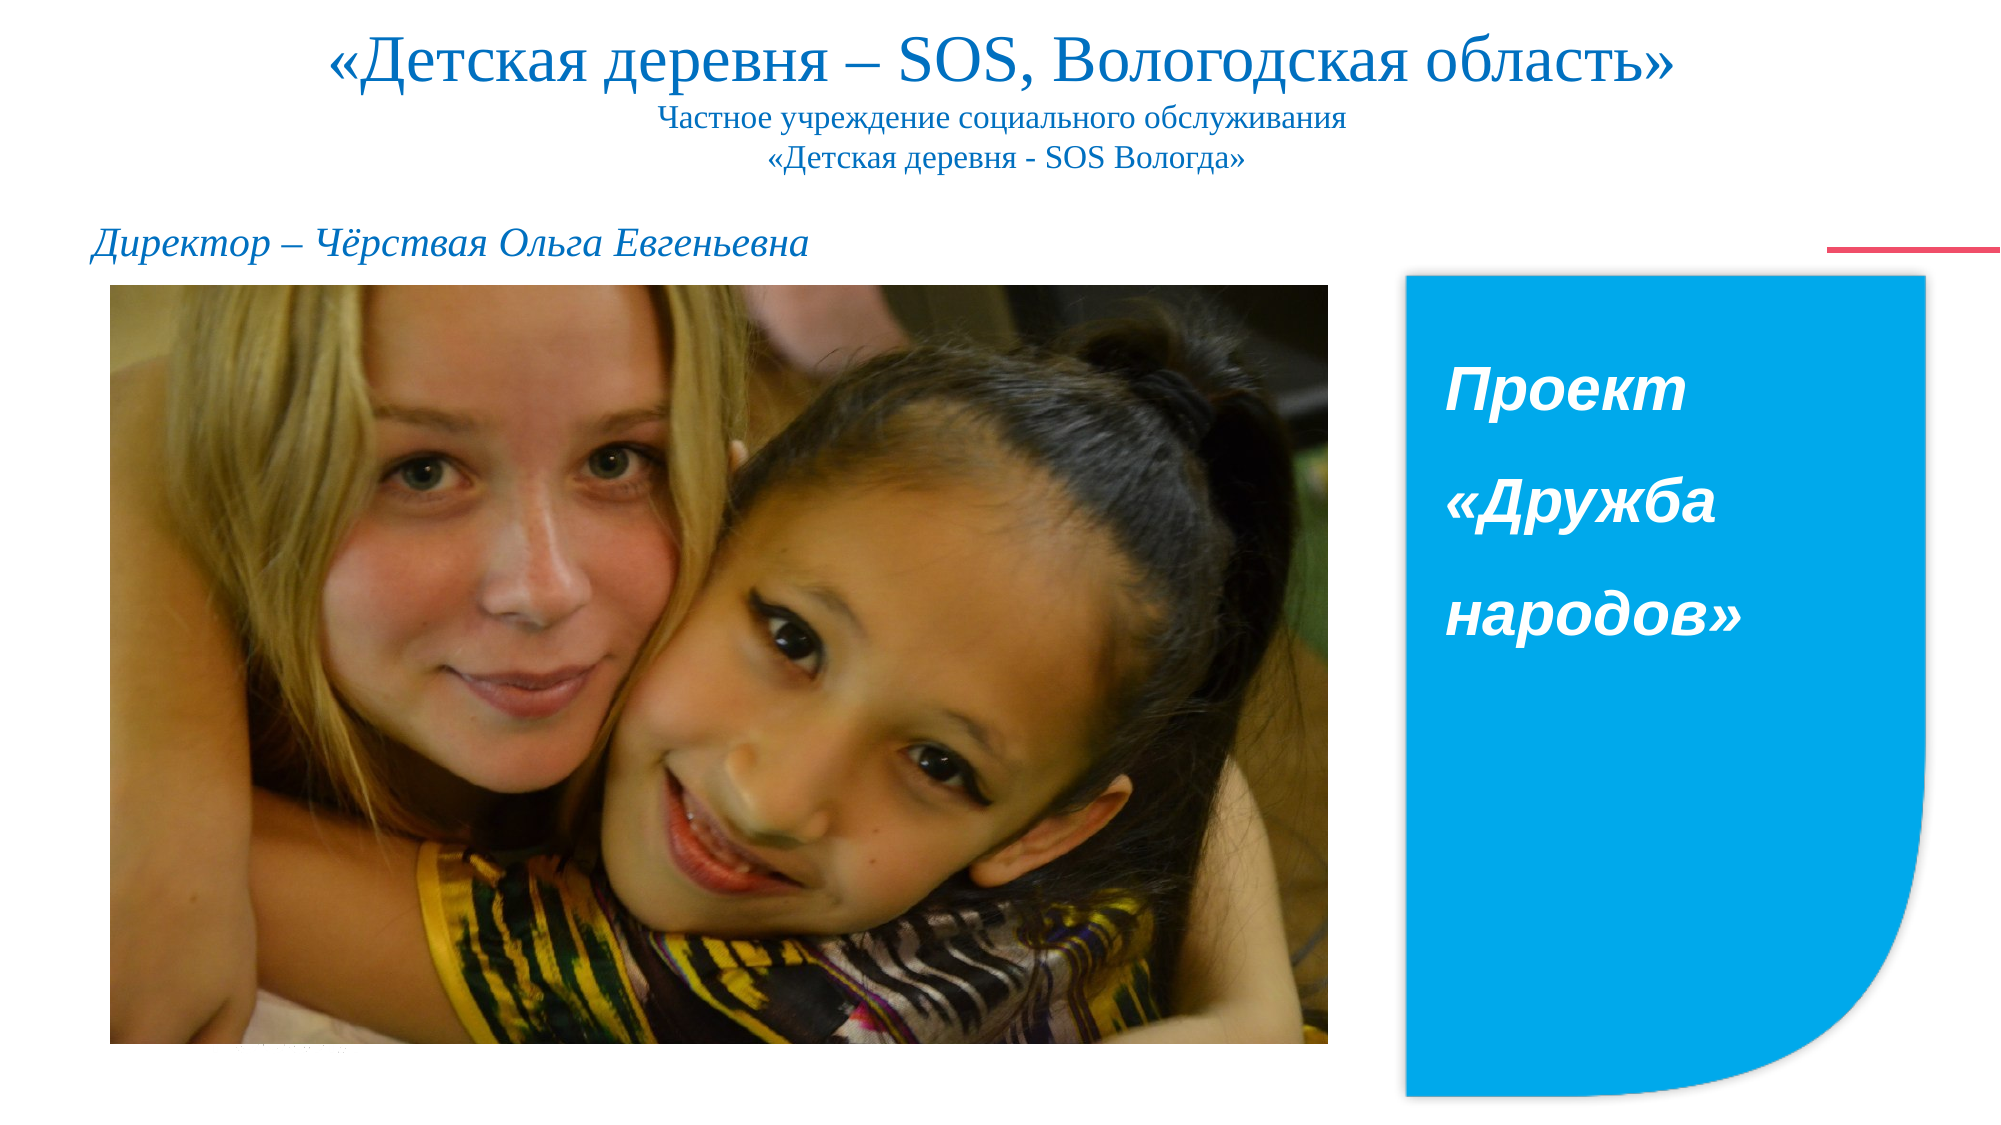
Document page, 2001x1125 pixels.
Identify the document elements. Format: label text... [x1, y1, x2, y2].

picture [1357, 258, 1976, 1112]
text_box «Детская деревня – SOS, Вологодская область» Частное учреждение социального обслуживания «Детская деревня - SOS Вологда» Директор – Чёрствая Ольга Евгеньевна [78, 0, 1927, 343]
picture [47, 285, 1328, 1112]
